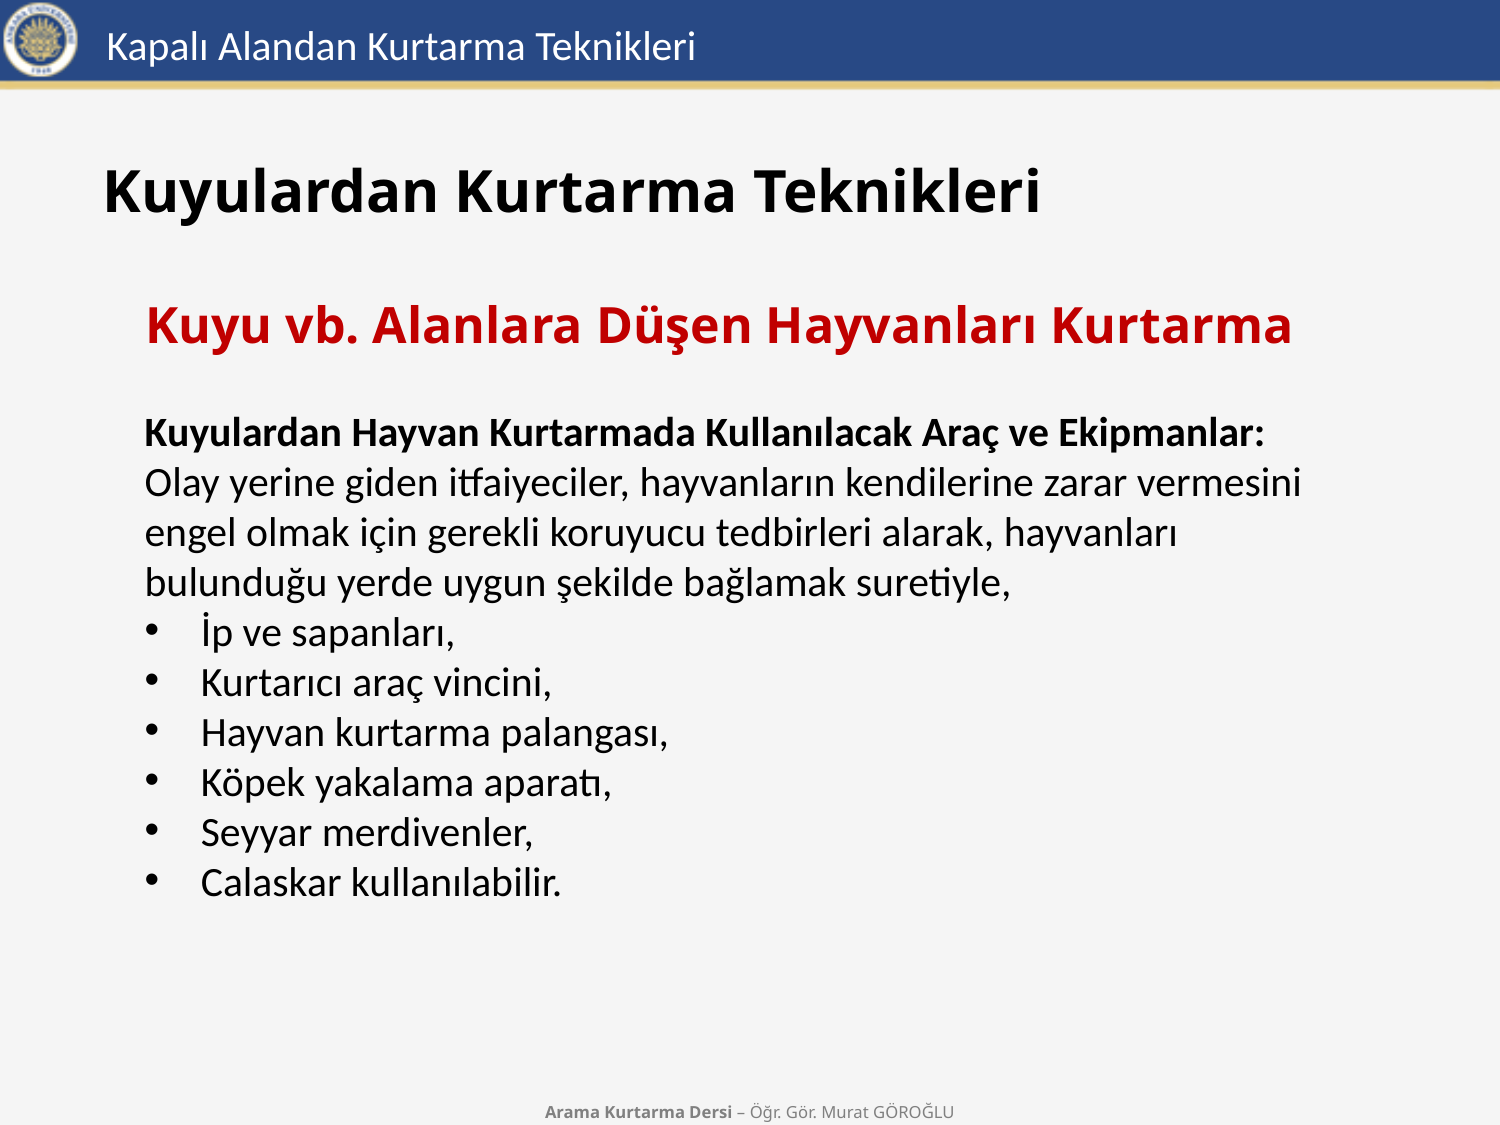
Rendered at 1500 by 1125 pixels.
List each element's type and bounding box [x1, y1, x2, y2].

list [0, 0, 1500, 1125]
